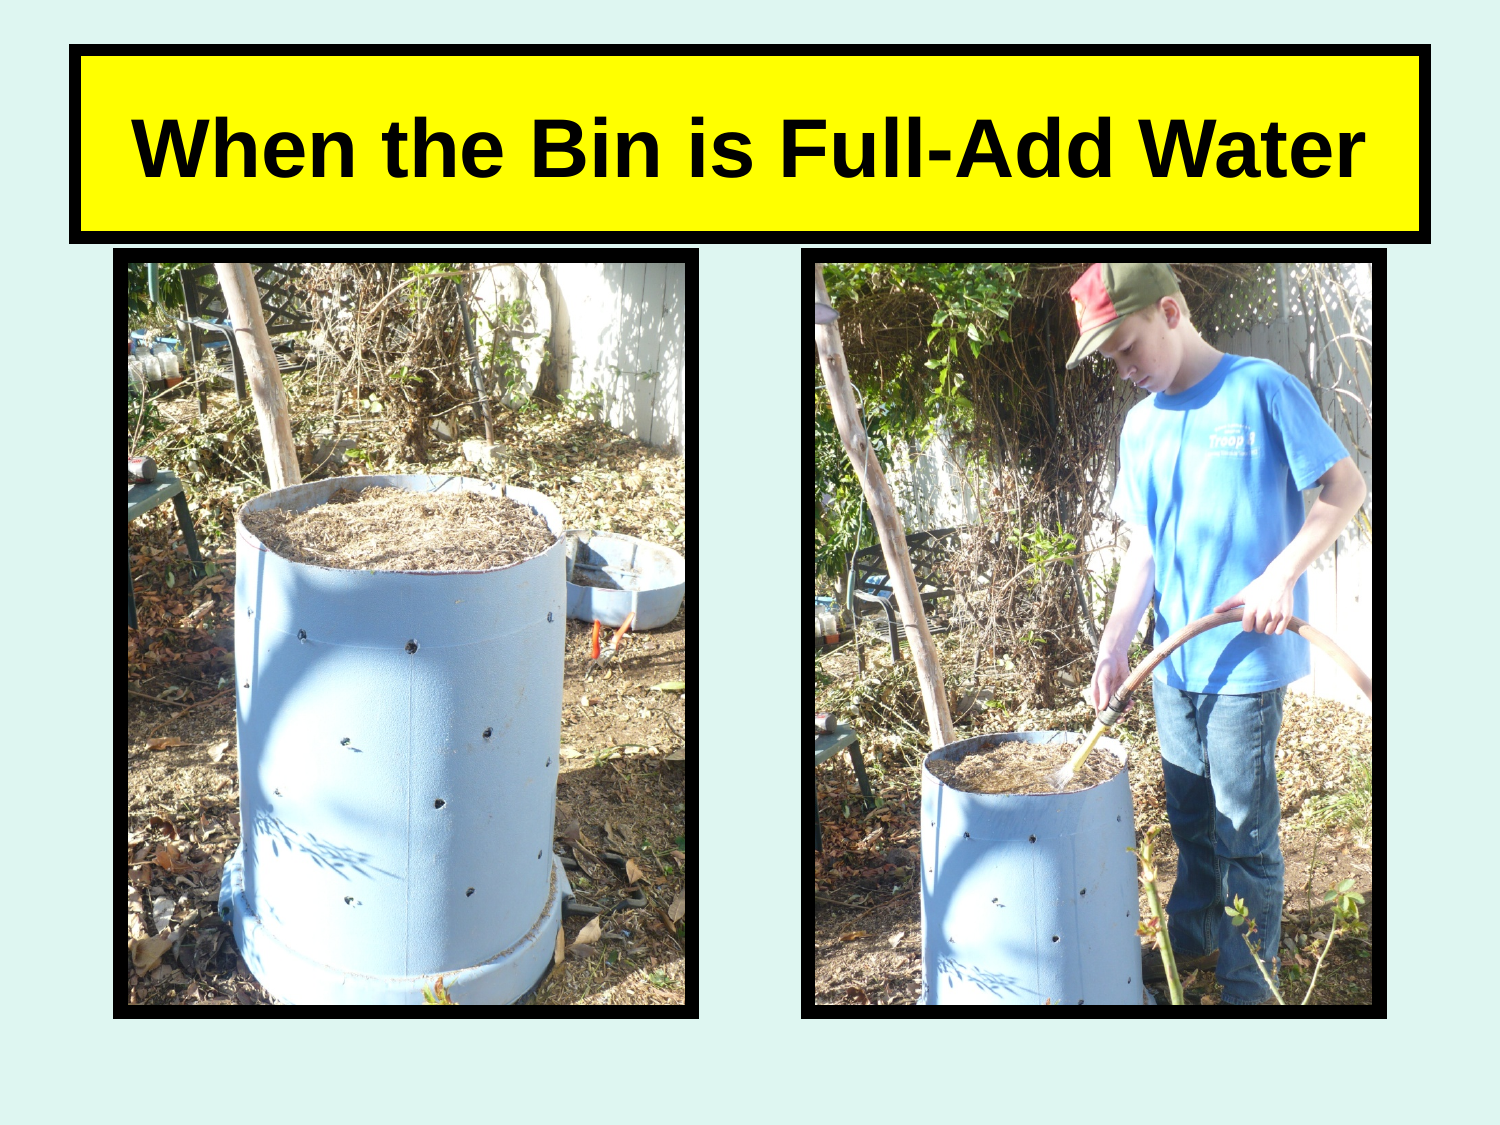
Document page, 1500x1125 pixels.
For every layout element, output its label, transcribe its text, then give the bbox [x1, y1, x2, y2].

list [127, 262, 685, 1006]
title When the Bin is Full-Add Water [74, 49, 1426, 238]
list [815, 262, 1373, 1006]
